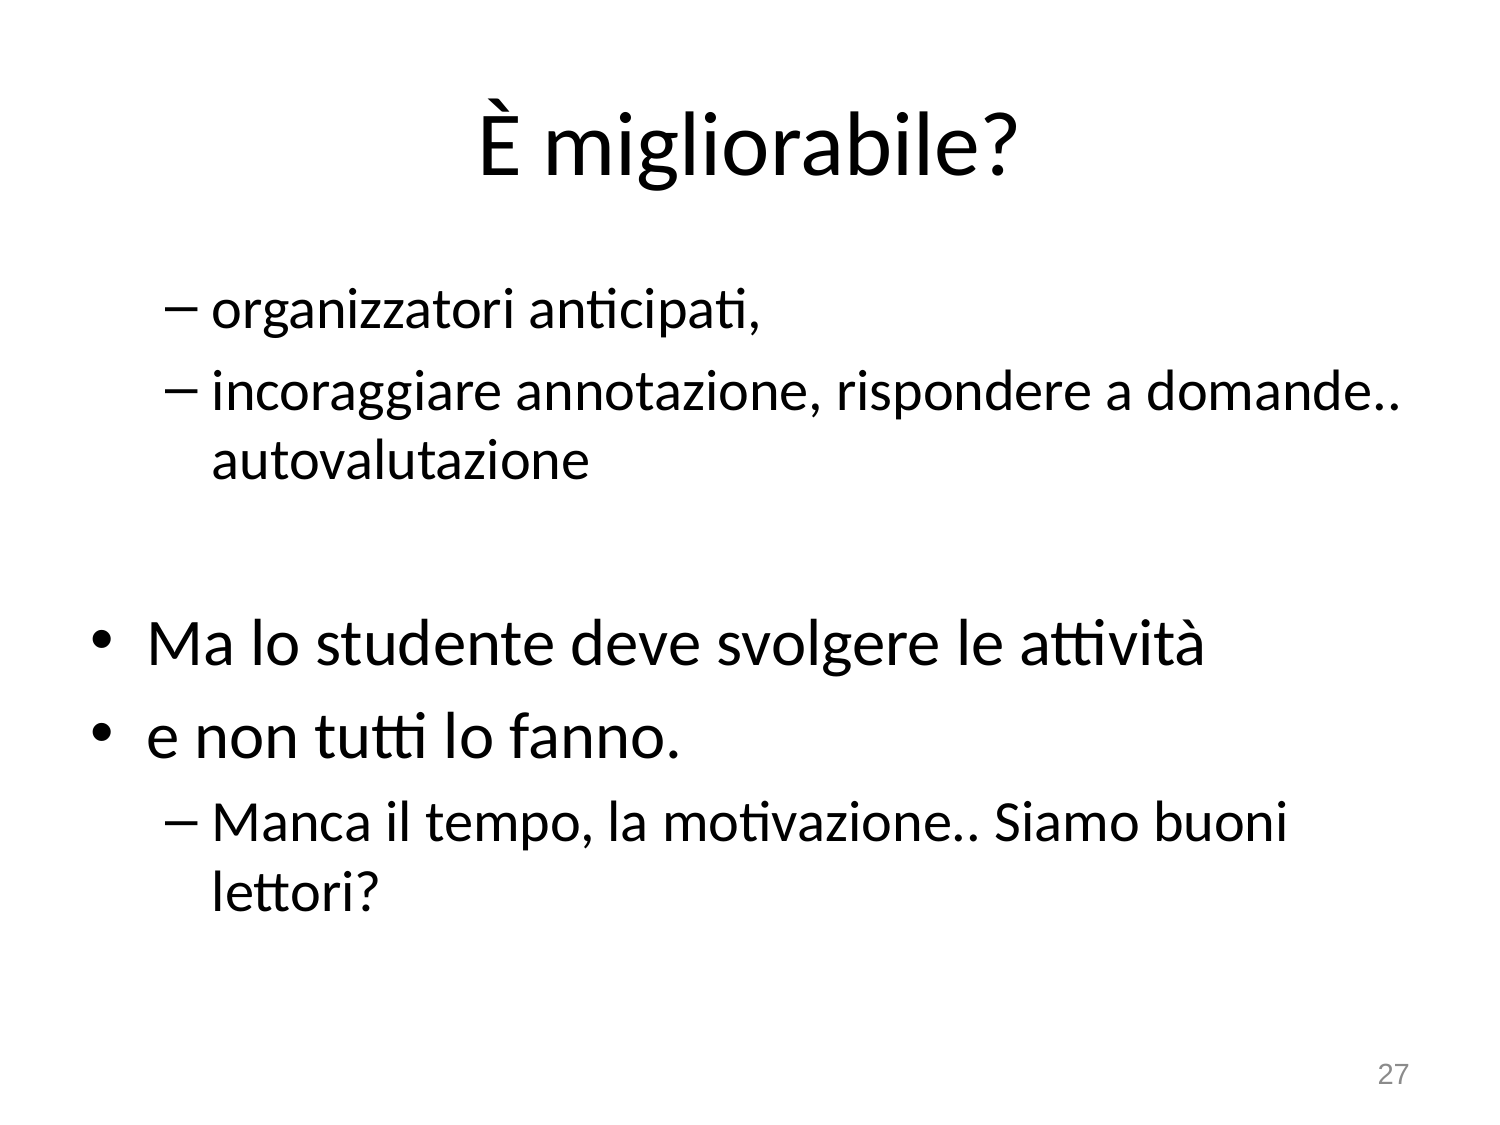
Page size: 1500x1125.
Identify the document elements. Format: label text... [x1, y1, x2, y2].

slide_number 27 [1074, 1042, 1425, 1103]
list organizzatori anticipati, incoraggiare annotazione, rispondere a domande.. autovalutazione Ma lo studente deve svolgere le attività e non tutti lo fanno. Manca il tempo, la motivazione.. Siamo buoni lettori? [75, 262, 1425, 1005]
title È migliorabile? [75, 45, 1425, 233]
